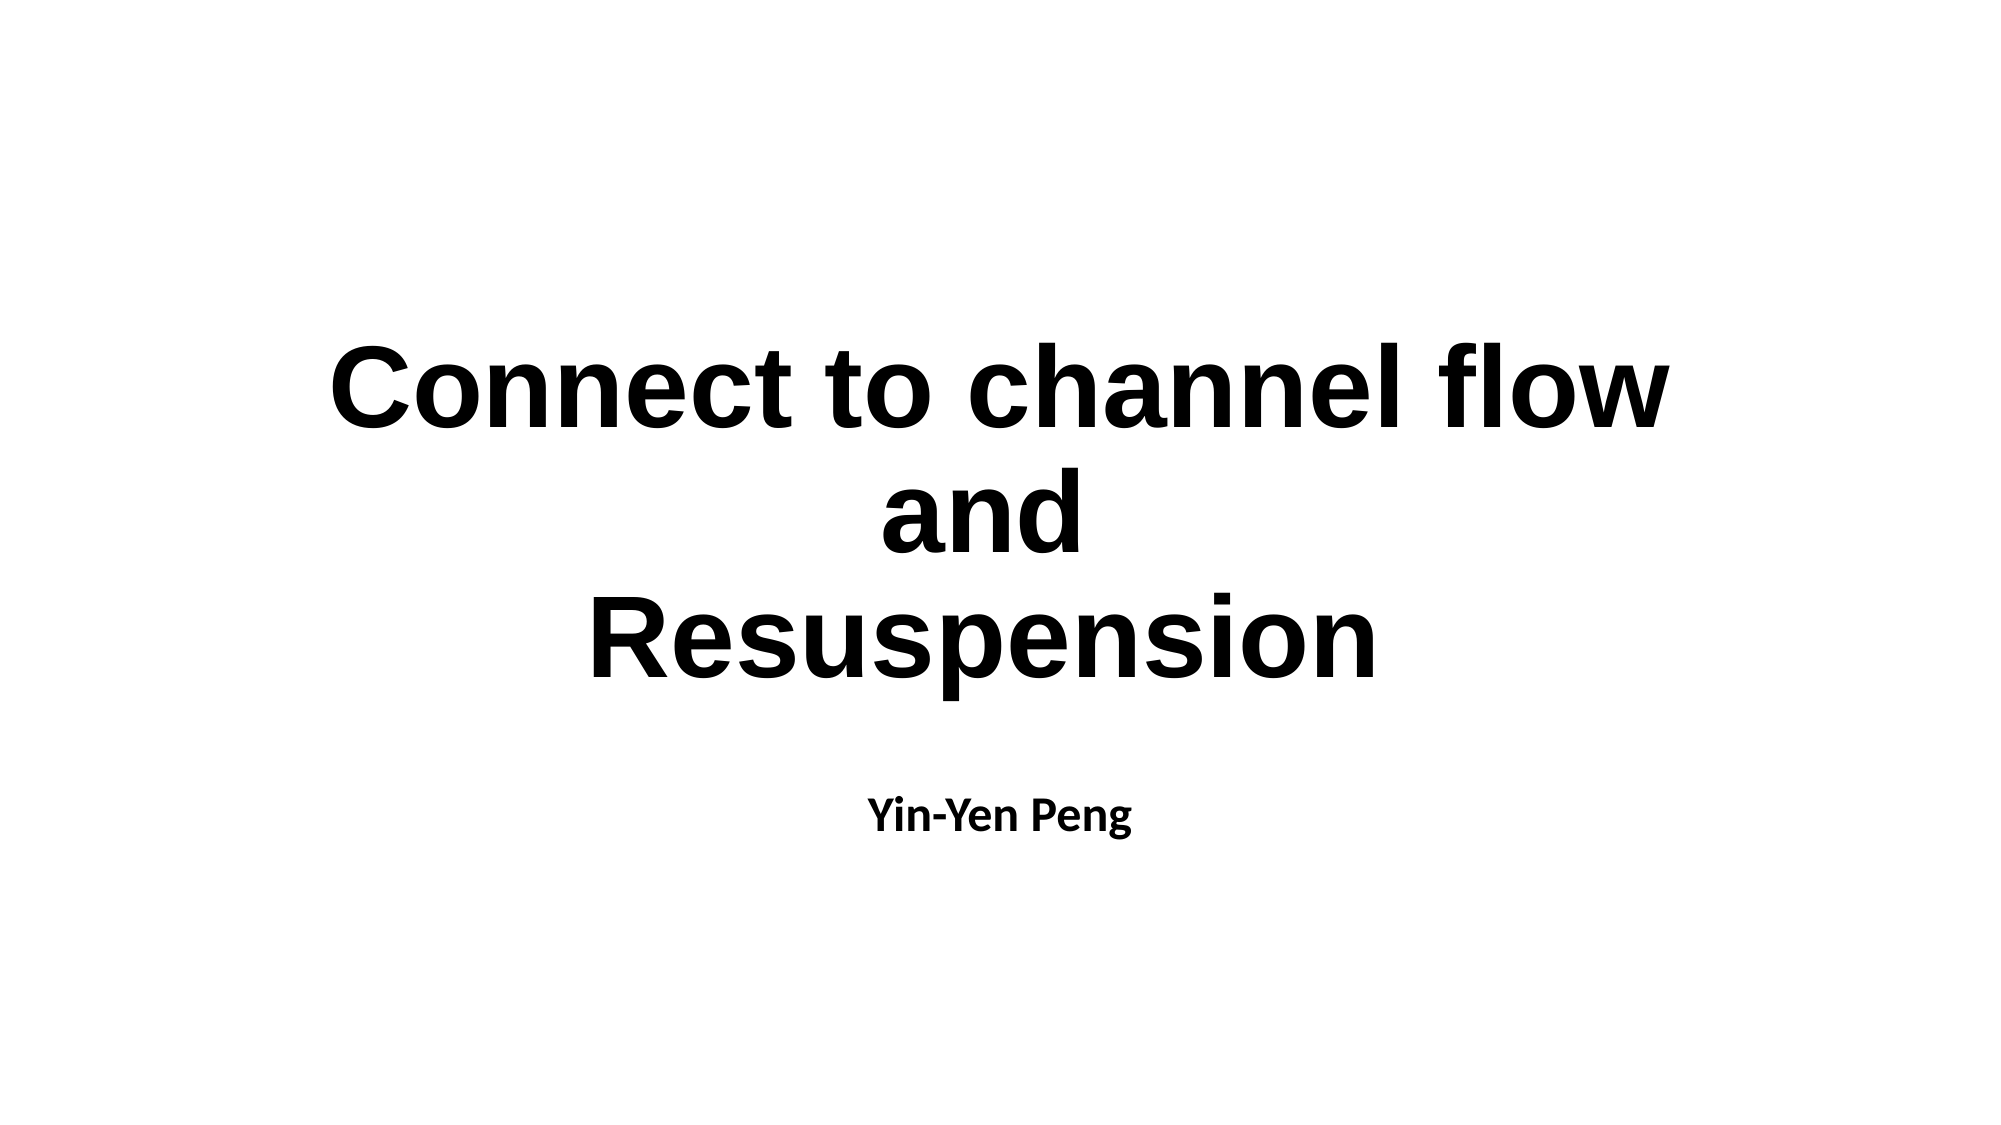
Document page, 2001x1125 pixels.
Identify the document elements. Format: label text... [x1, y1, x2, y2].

subtitle Yin-Yen Peng [249, 780, 1750, 1053]
title Connect to channel flow and Resuspension [249, 318, 1750, 711]
